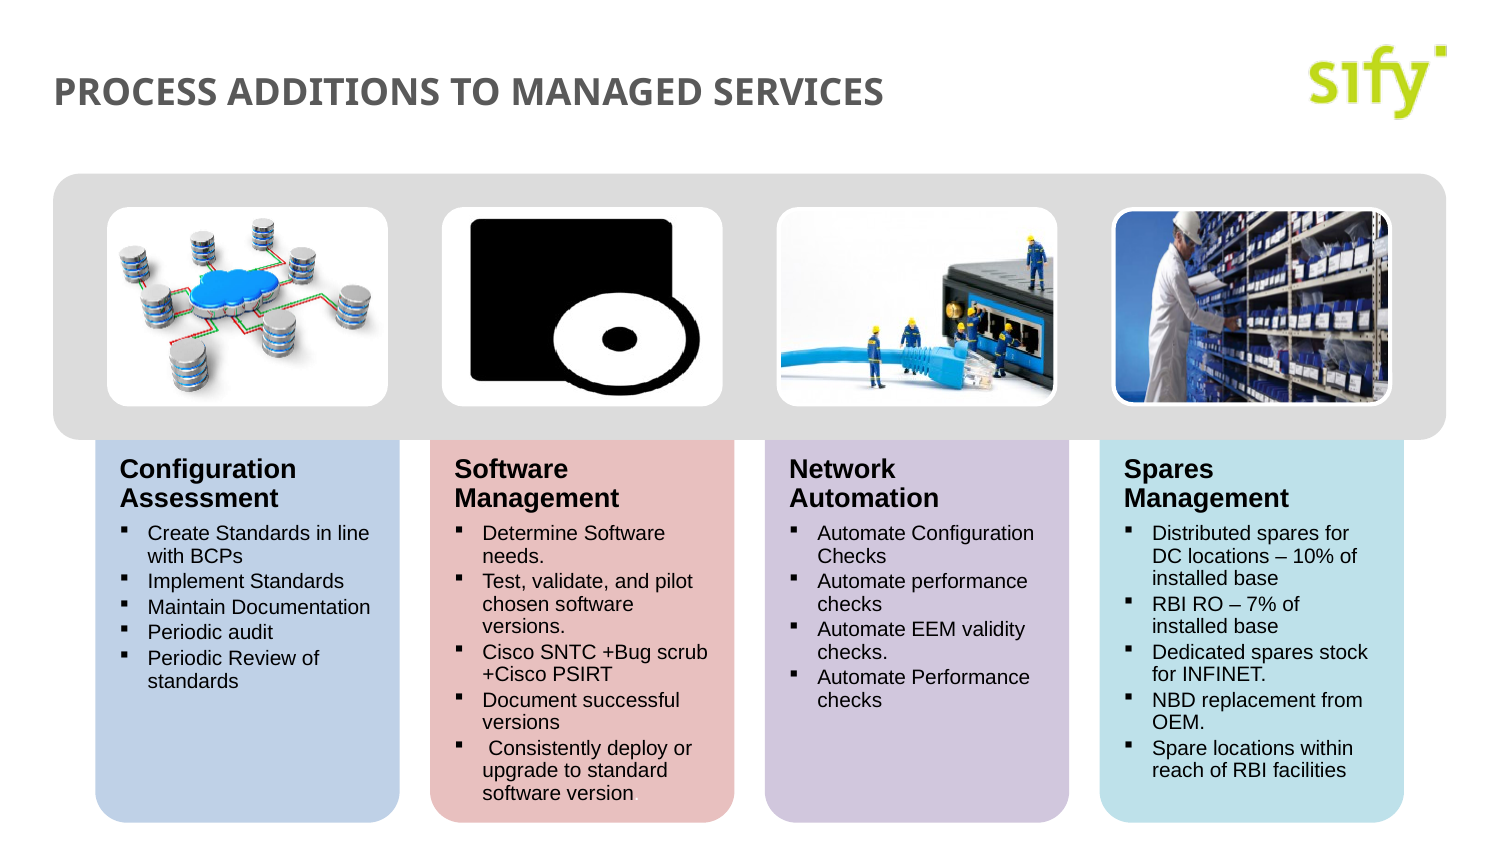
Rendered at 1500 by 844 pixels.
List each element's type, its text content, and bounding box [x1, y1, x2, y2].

picture [1272, 0, 1469, 180]
text_box Software Management Determine Software needs. Test, validate, and pilot chosen software versions. Cisco SNTC +Bug scrub +Cisco PSIRT Document successful versions Consistently deploy or upgrade to standard software version. [427, 448, 737, 825]
title Process additions to Managed services [53, 60, 1290, 121]
text_box Network Automation Automate Configuration Checks Automate performance checks Automate EEM validity checks. Automate Performance checks [762, 448, 1072, 825]
text_box Spares Management Distributed spares for DC locations – 10% of installed base RBI RO – 7% of installed base Dedicated spares stock for INFINET. NBD replacement from OEM. Spare locations within reach of RBI facilities [1097, 448, 1407, 825]
text_box Configuration Assessment Create Standards in line with BCPs Implement Standards Maintain Documentation Periodic audit Periodic Review of standards [93, 448, 402, 825]
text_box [52, 173, 1447, 441]
